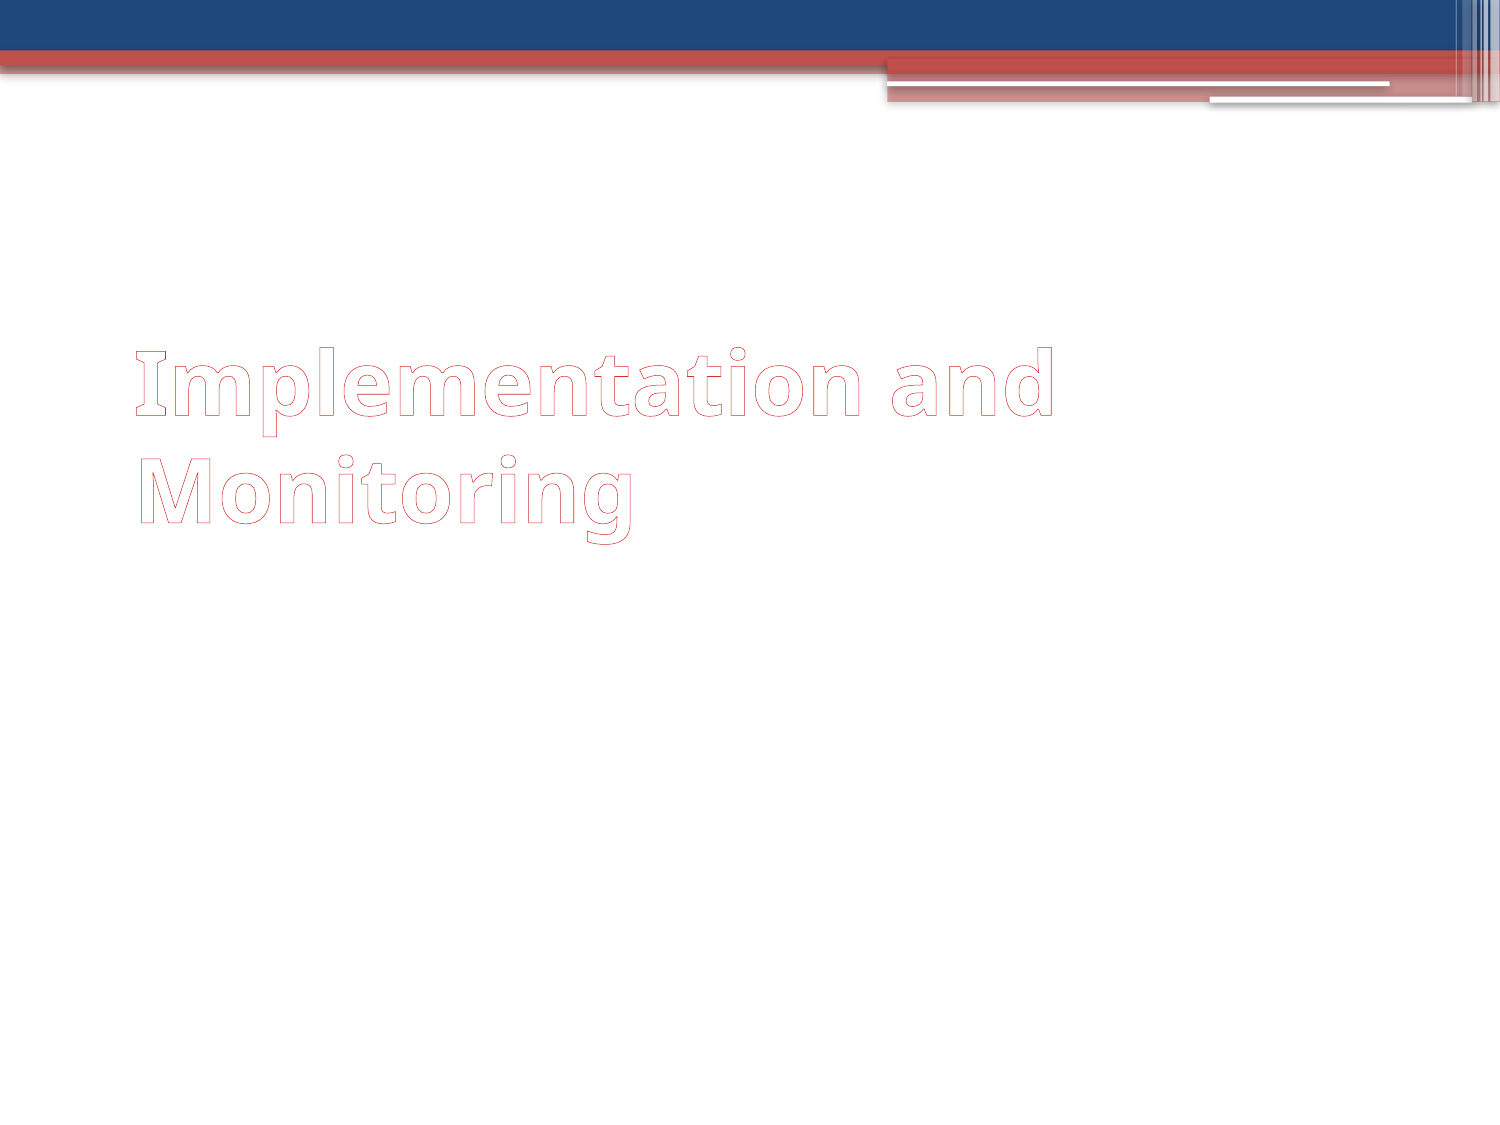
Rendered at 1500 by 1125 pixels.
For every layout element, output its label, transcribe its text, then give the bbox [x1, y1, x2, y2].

title Implementation and Monitoring [118, 324, 1394, 549]
